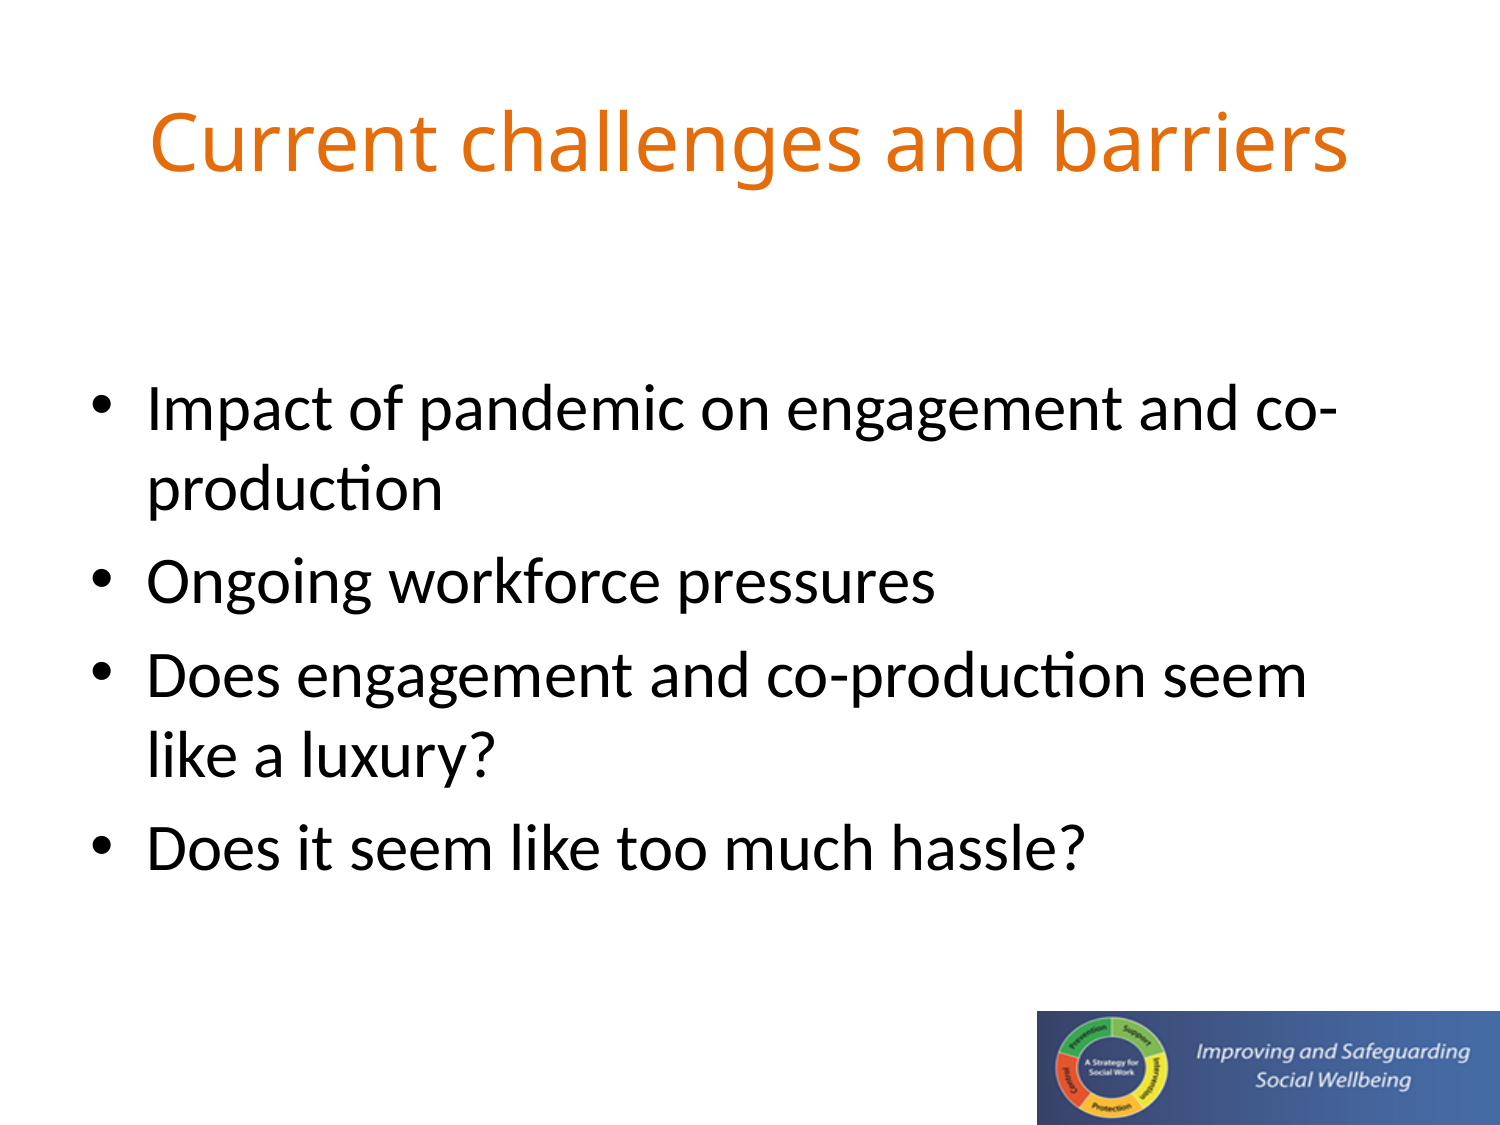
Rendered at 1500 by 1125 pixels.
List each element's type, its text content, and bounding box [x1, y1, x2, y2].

list Impact of pandemic on engagement and co-production Ongoing workforce pressures Does engagement and co-production seem like a luxury? Does it seem like too much hassle? [75, 262, 1425, 1005]
title Current challenges and barriers [75, 45, 1425, 233]
picture [1037, 1011, 1500, 1125]
